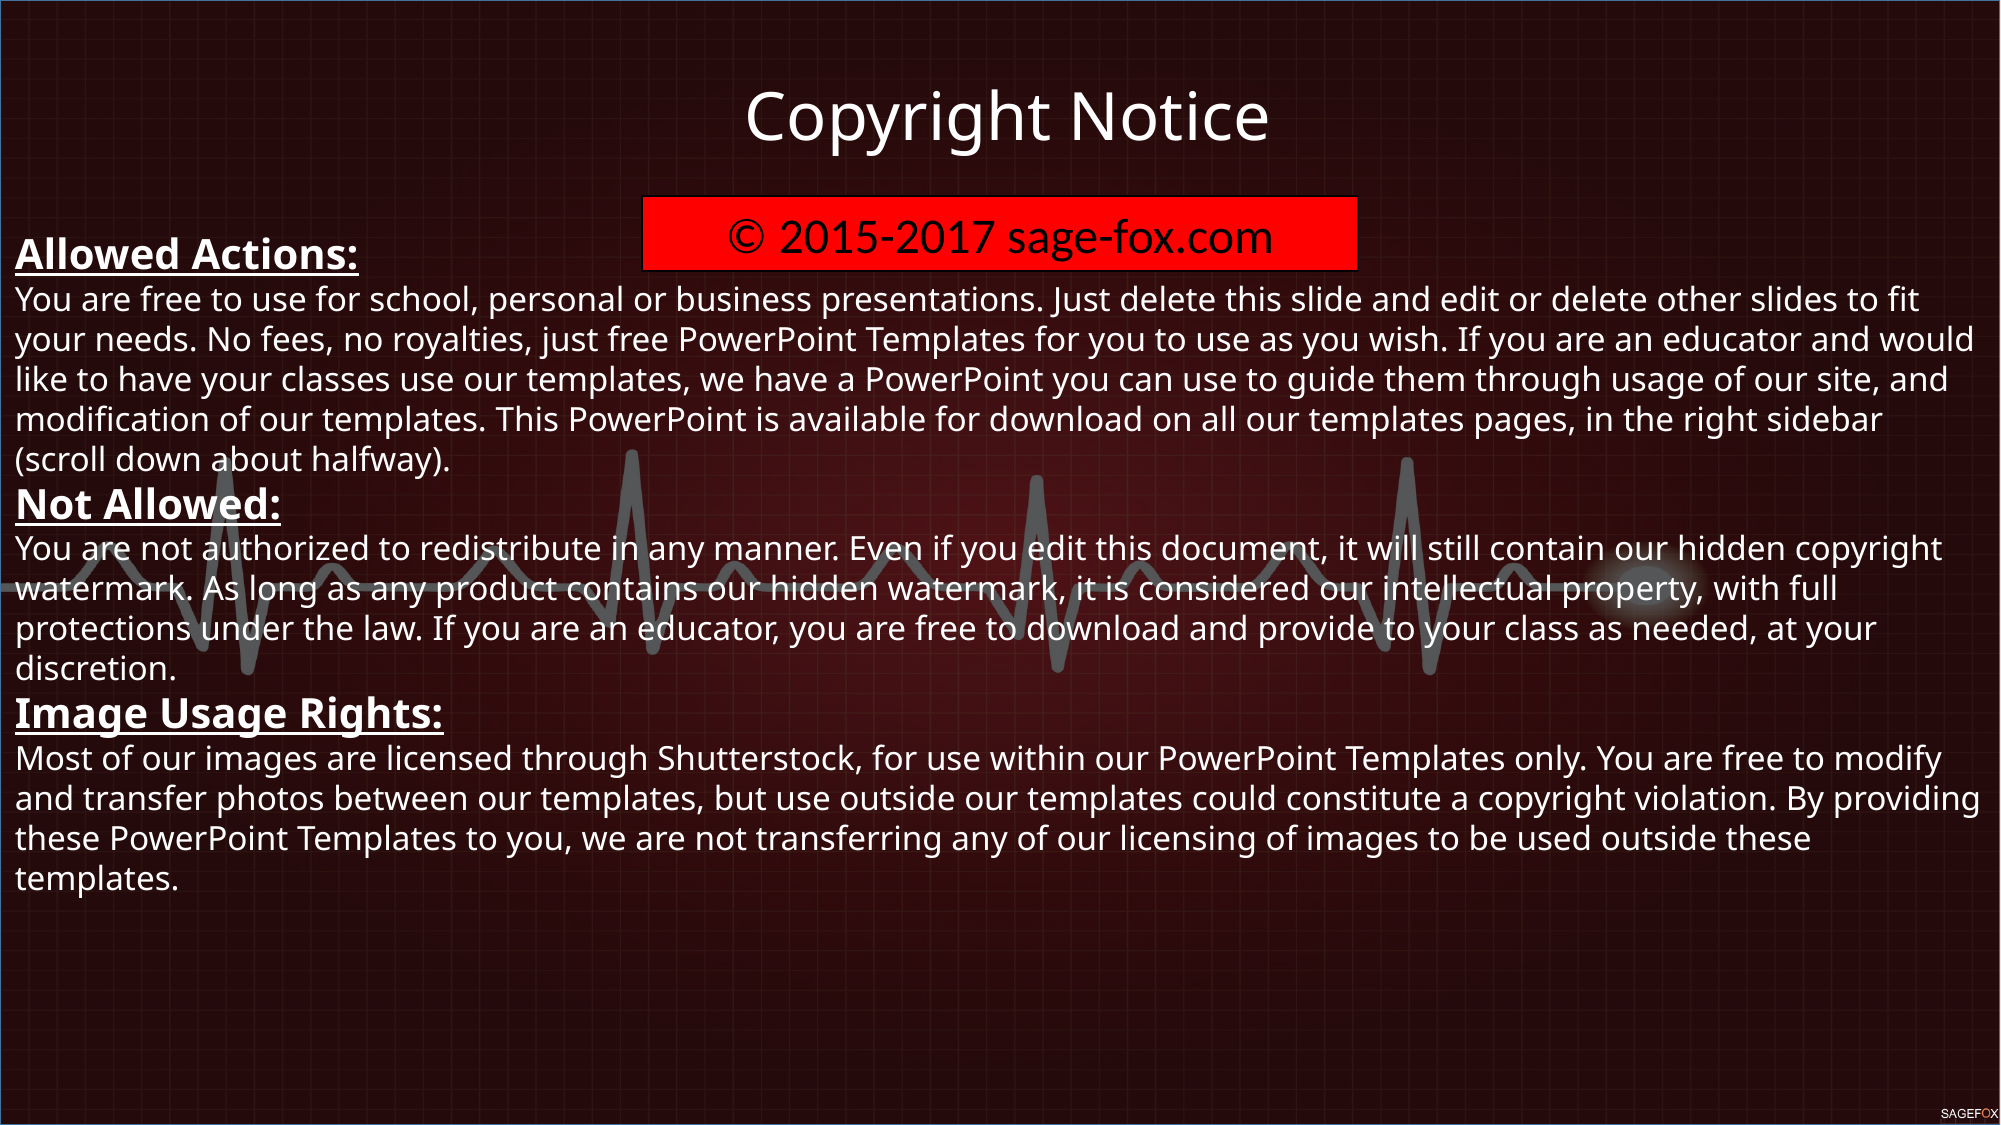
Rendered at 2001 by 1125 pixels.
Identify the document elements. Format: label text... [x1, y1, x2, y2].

text_box Allowed Actions: You are free to use for school, personal or business presentations. Just delete this slide and edit or delete other slides to fit your needs. No fees, no royalties, just free PowerPoint Templates for you to use as you wish. If you are an educator and would like to have your classes use our templates, we have a PowerPoint you can use to guide them through usage of our site, and modification of our templates. This PowerPoint is available for download on all our templates pages, in the right sidebar (scroll down about halfway). Not Allowed: You are not authorized to redistribute in any manner. Even if you edit this document, it will still contain our hidden copyright watermark. As long as any product contains our hidden watermark, it is considered our intellectual property, with full protections under the law. If you are an educator, you are free to download and provide to your class as needed, at your discretion. Image Usage Rights: Most of our images are licensed through Shutterstock, for use within our PowerPoint Templates only. You are free to modify and transfer photos between our templates, but use outside our templates could constitute a copyright violation. By providing these PowerPoint Templates to you, we are not transferring any of our licensing of images to be used outside these templates. [0, 0, 2000, 1125]
text_box © 2015-2017 sage-fox.com [641, 196, 1358, 272]
title Copyright Notice [493, 60, 1524, 178]
